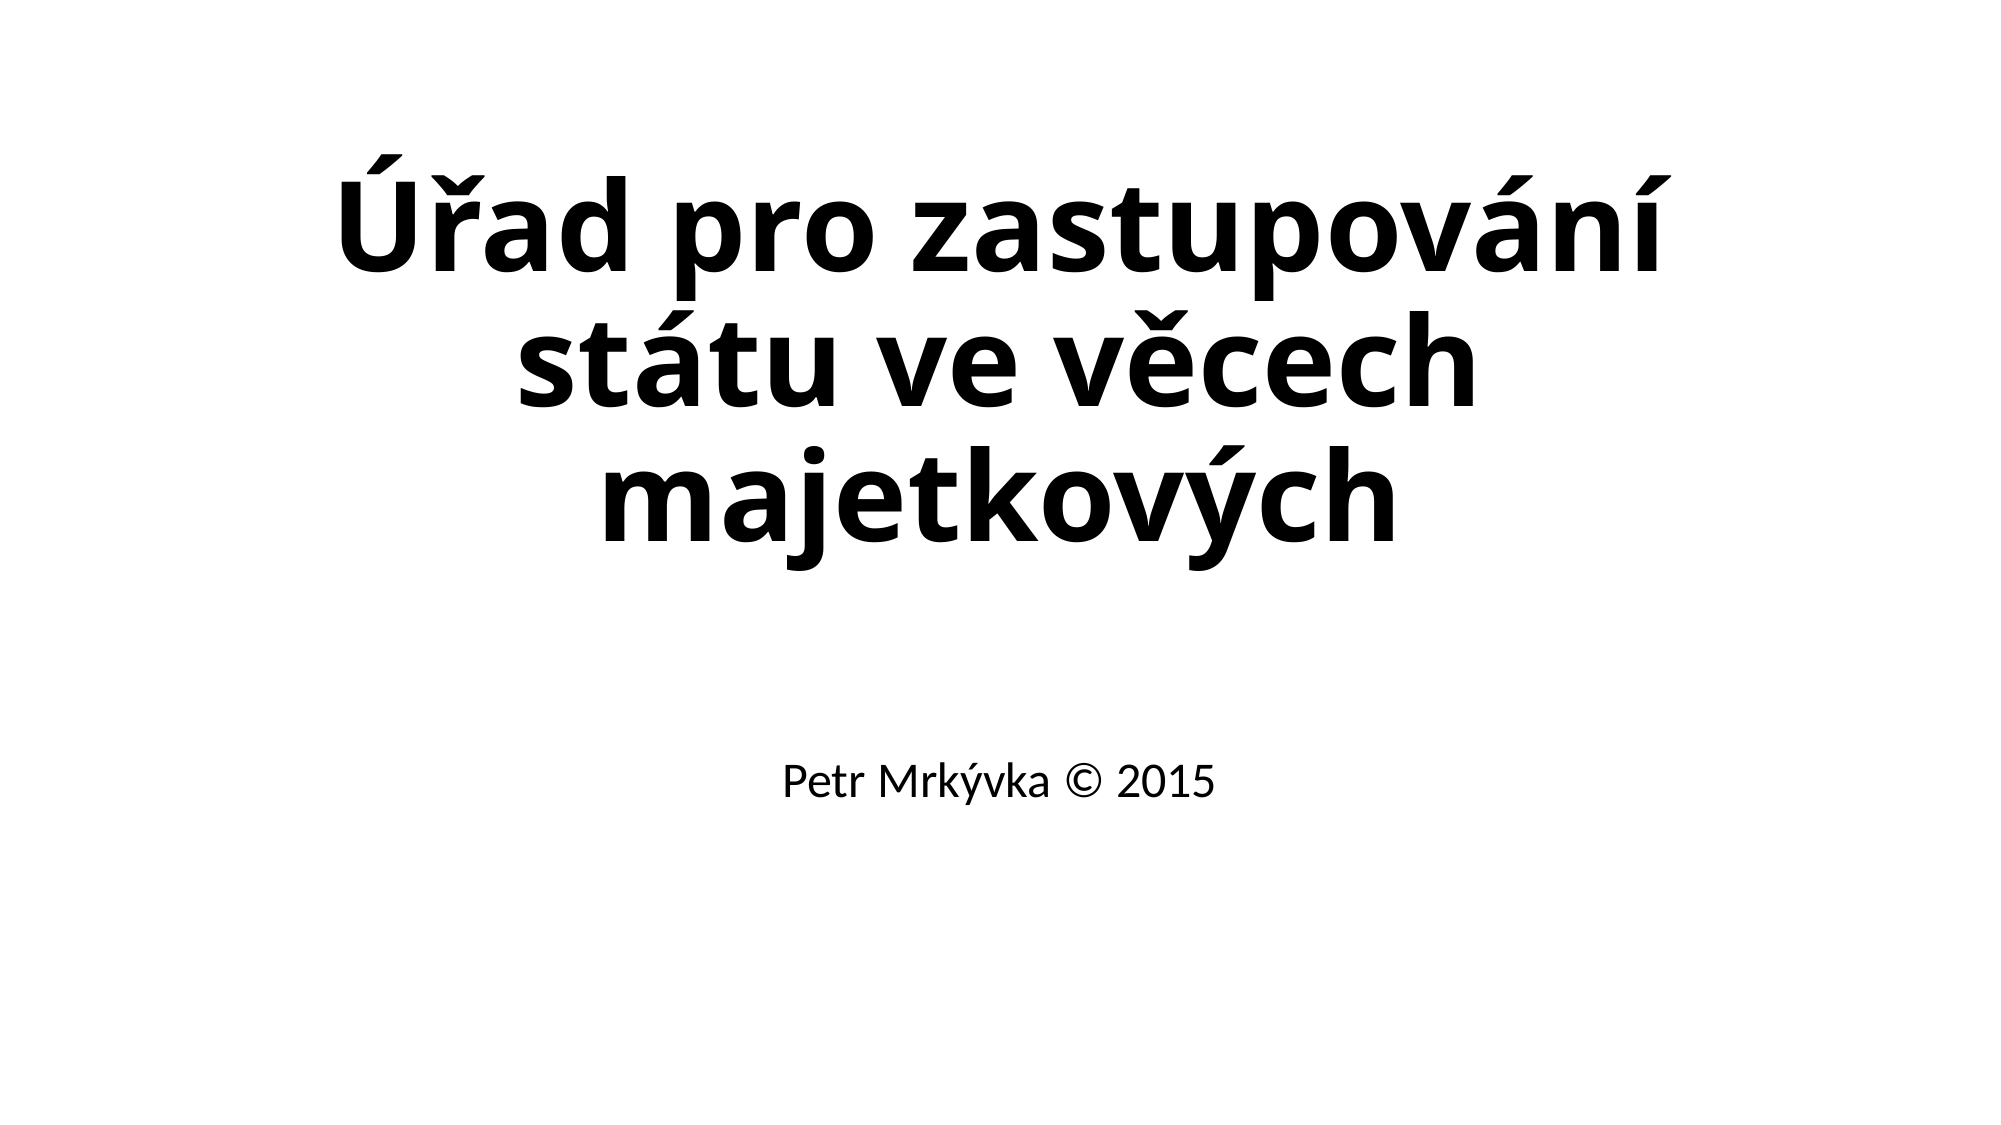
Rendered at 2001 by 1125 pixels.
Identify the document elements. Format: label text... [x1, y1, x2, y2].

title Úřad pro zastupování státu ve věcech majetkových [249, 184, 1750, 576]
subtitle Petr Mrkývka © 2015 [249, 590, 1750, 863]
